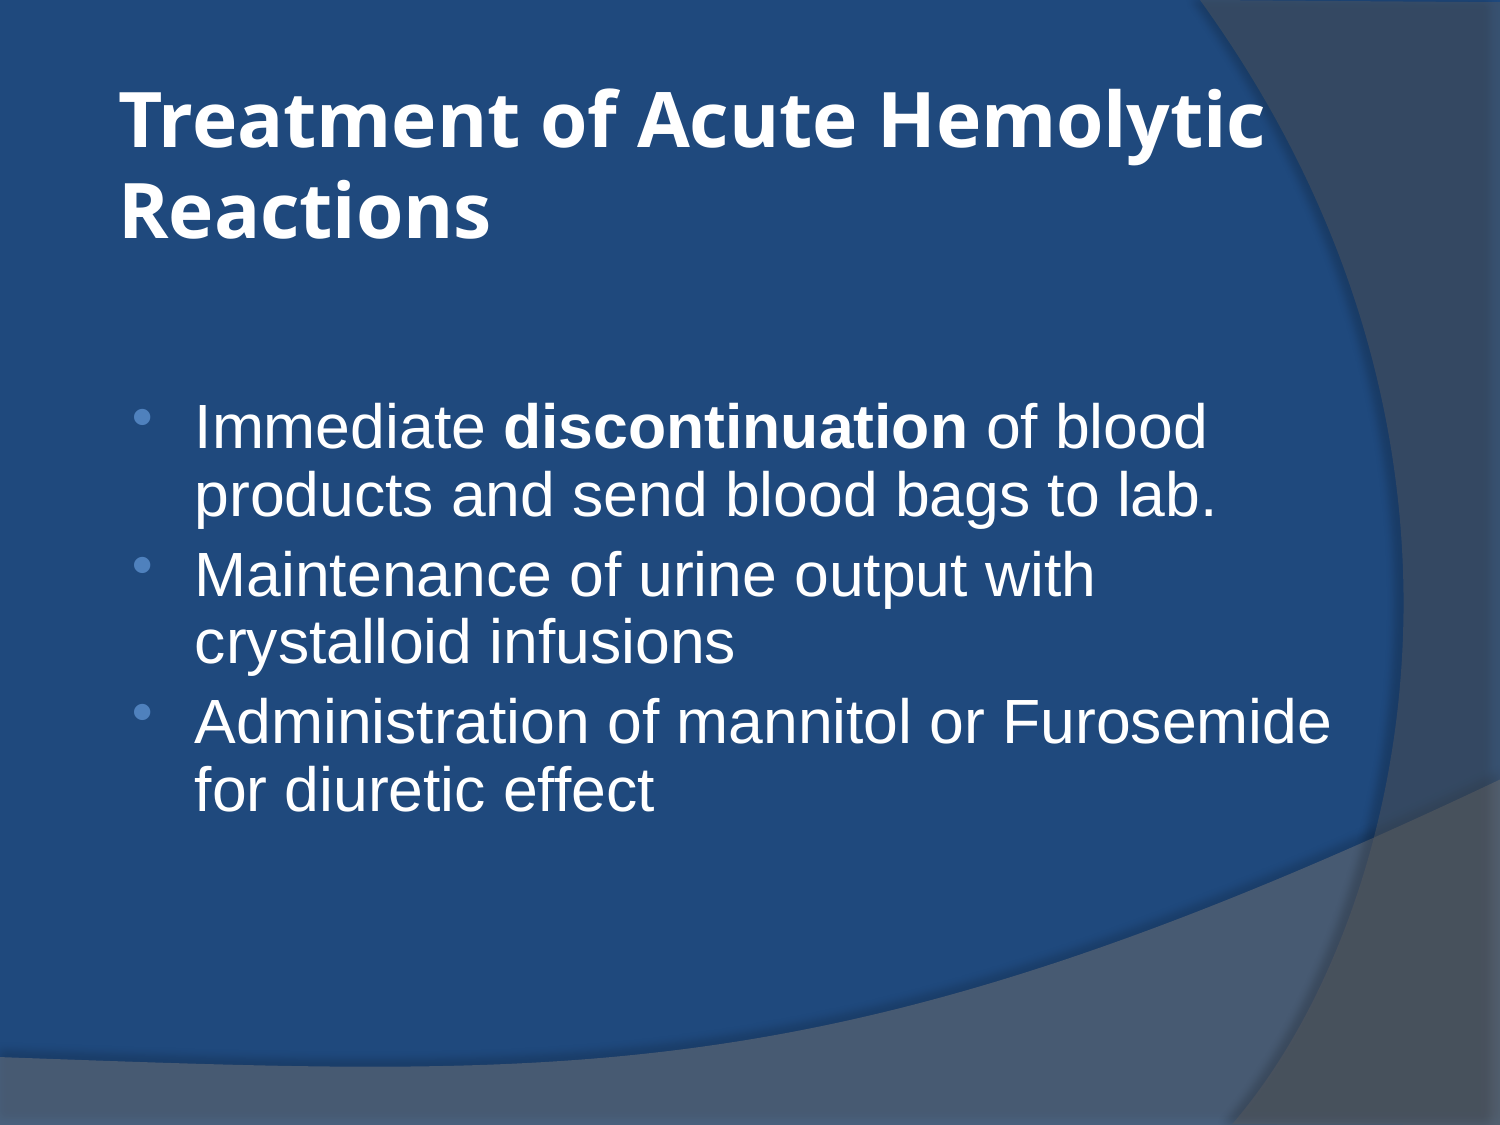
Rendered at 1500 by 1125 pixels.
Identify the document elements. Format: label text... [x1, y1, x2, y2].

title Treatment of Acute Hemolytic Reactions [111, 62, 1387, 263]
list Immediate discontinuation of blood products and send blood bags to lab. Maintenance of urine output with crystalloid infusions Administration of mannitol or Furosemide for diuretic effect [111, 387, 1387, 875]
